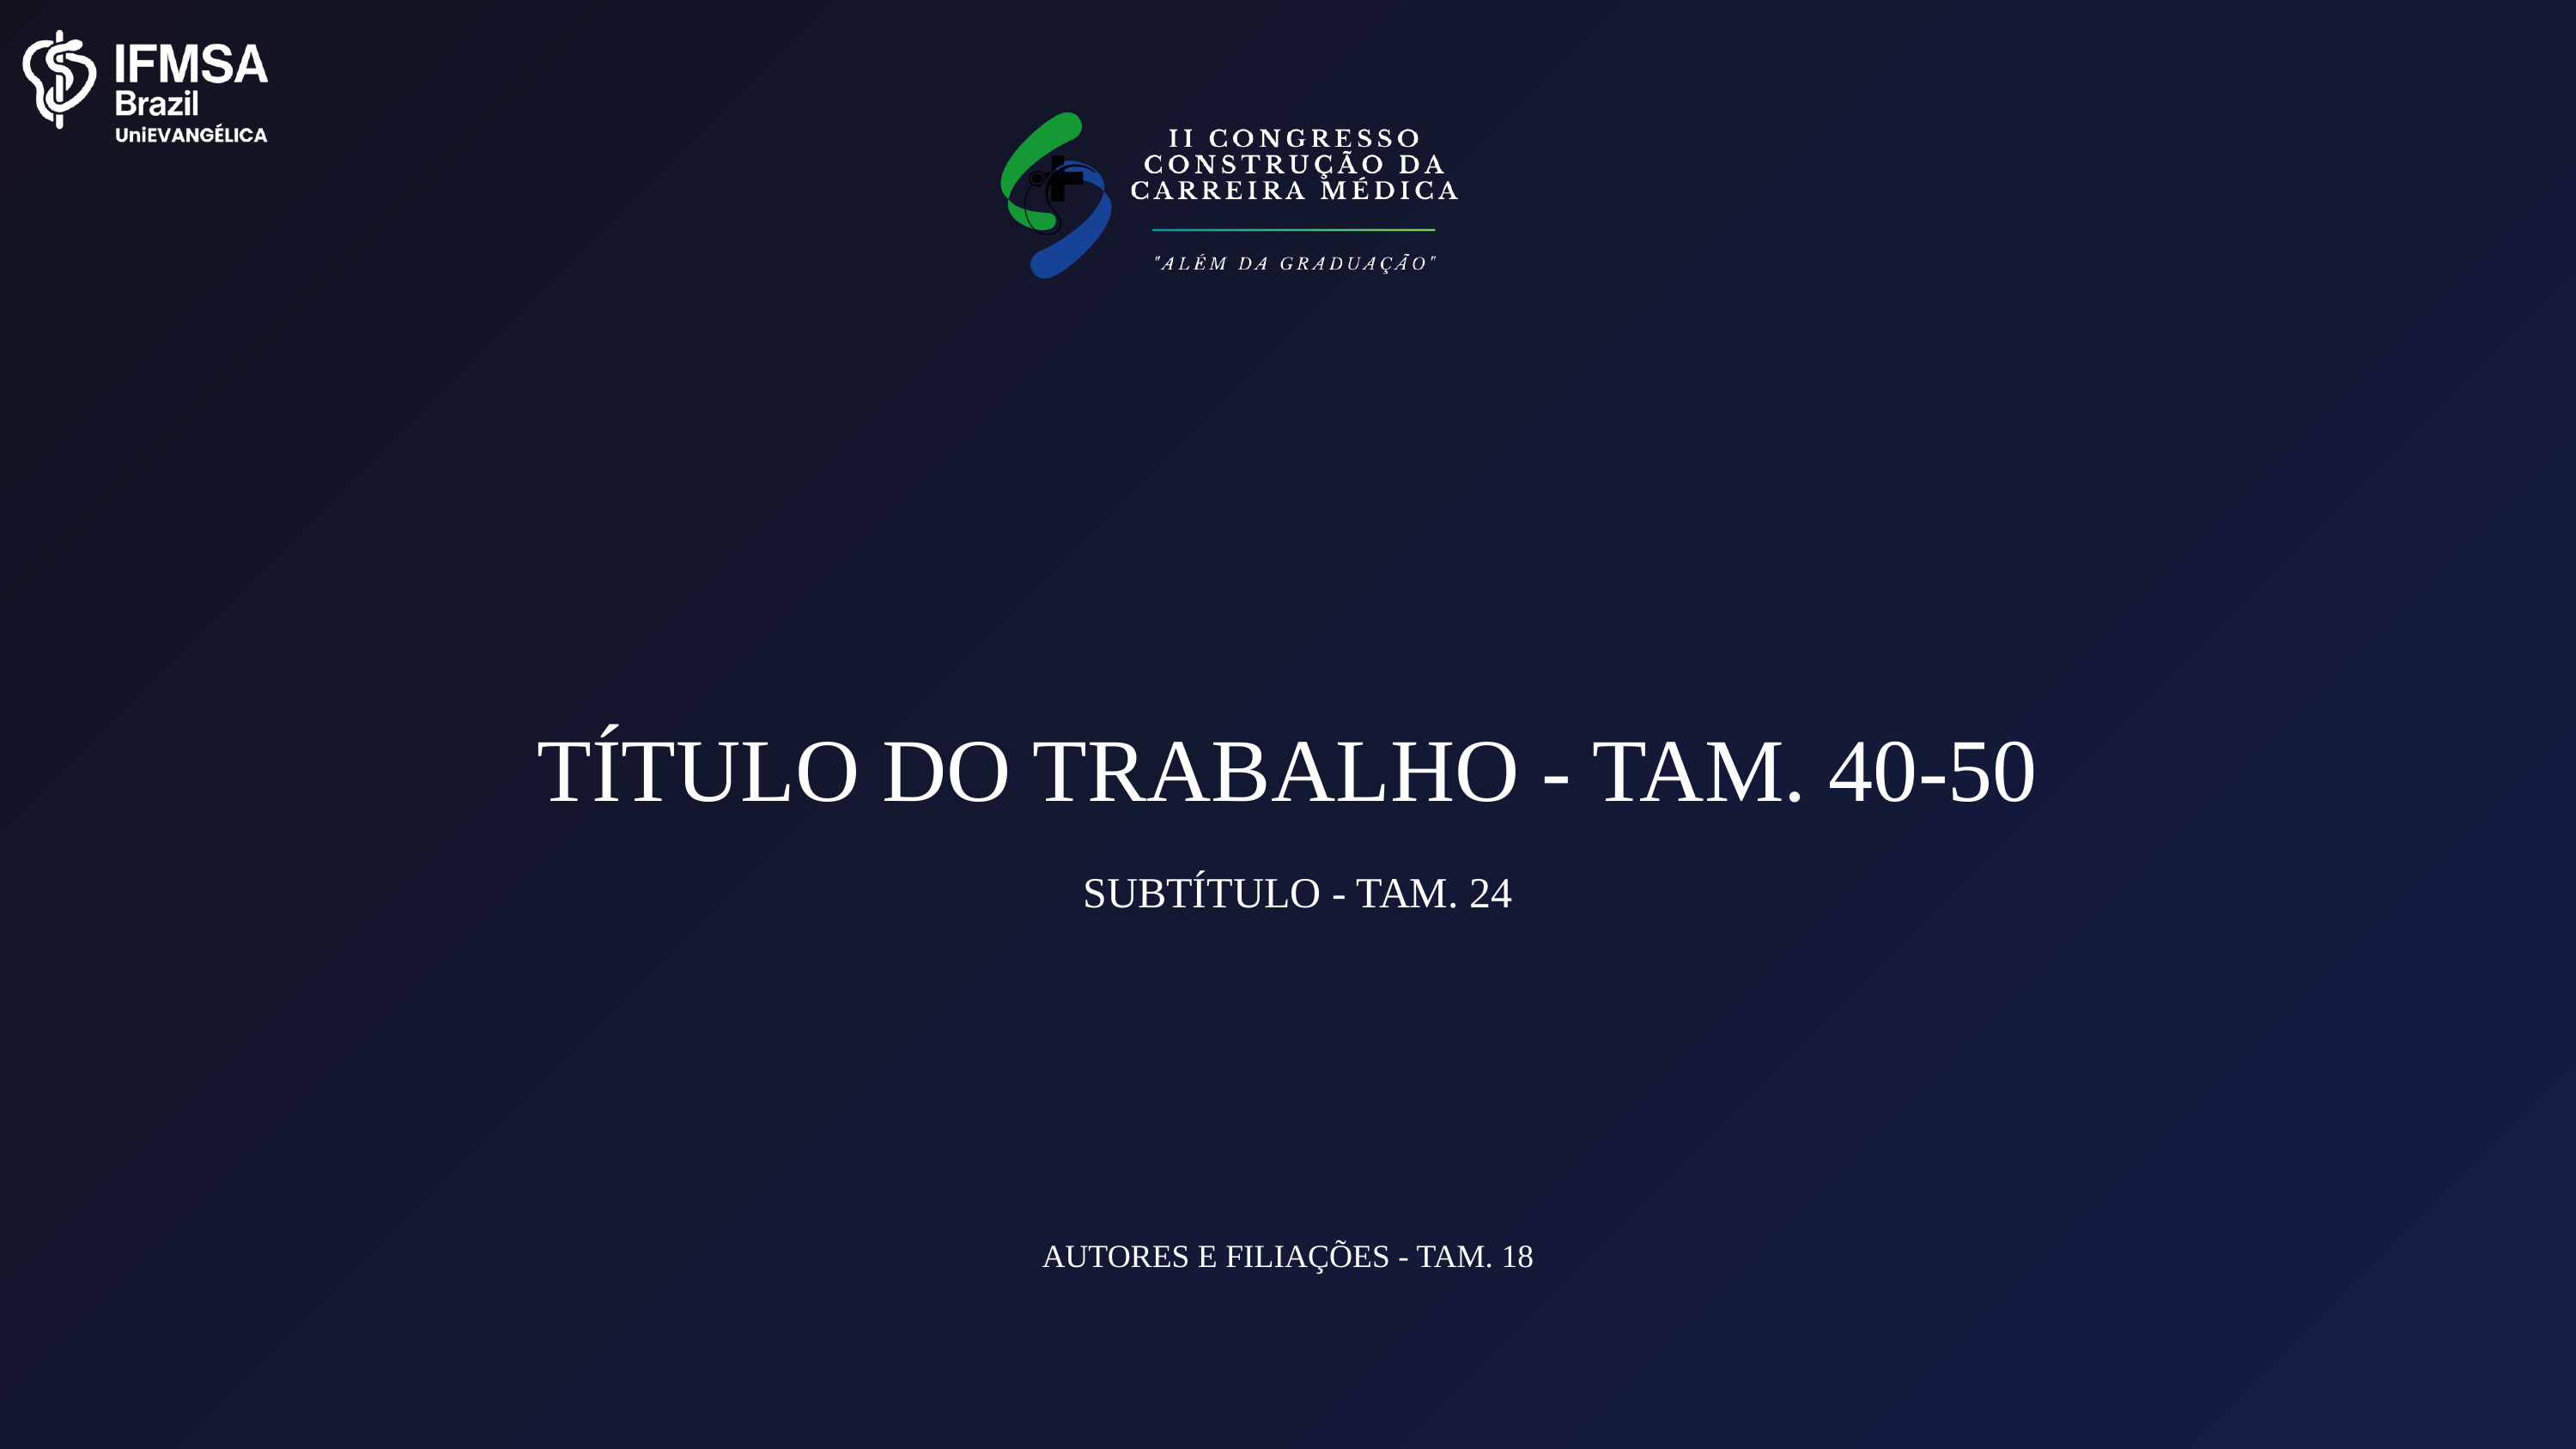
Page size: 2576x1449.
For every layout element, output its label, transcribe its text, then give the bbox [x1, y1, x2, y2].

text_box TÍTULO DO TRABALHO - TAM. 40-50 [0, 670, 2576, 820]
text_box AUTORES E FILIAÇÕES - TAM. 18 [0, 1207, 2576, 1287]
text_box [854, 0, 1258, 378]
text_box [20, 27, 270, 145]
text_box SUBTÍTULO - TAM. 24 [20, 831, 2576, 1001]
text_box [1258, 97, 1473, 281]
